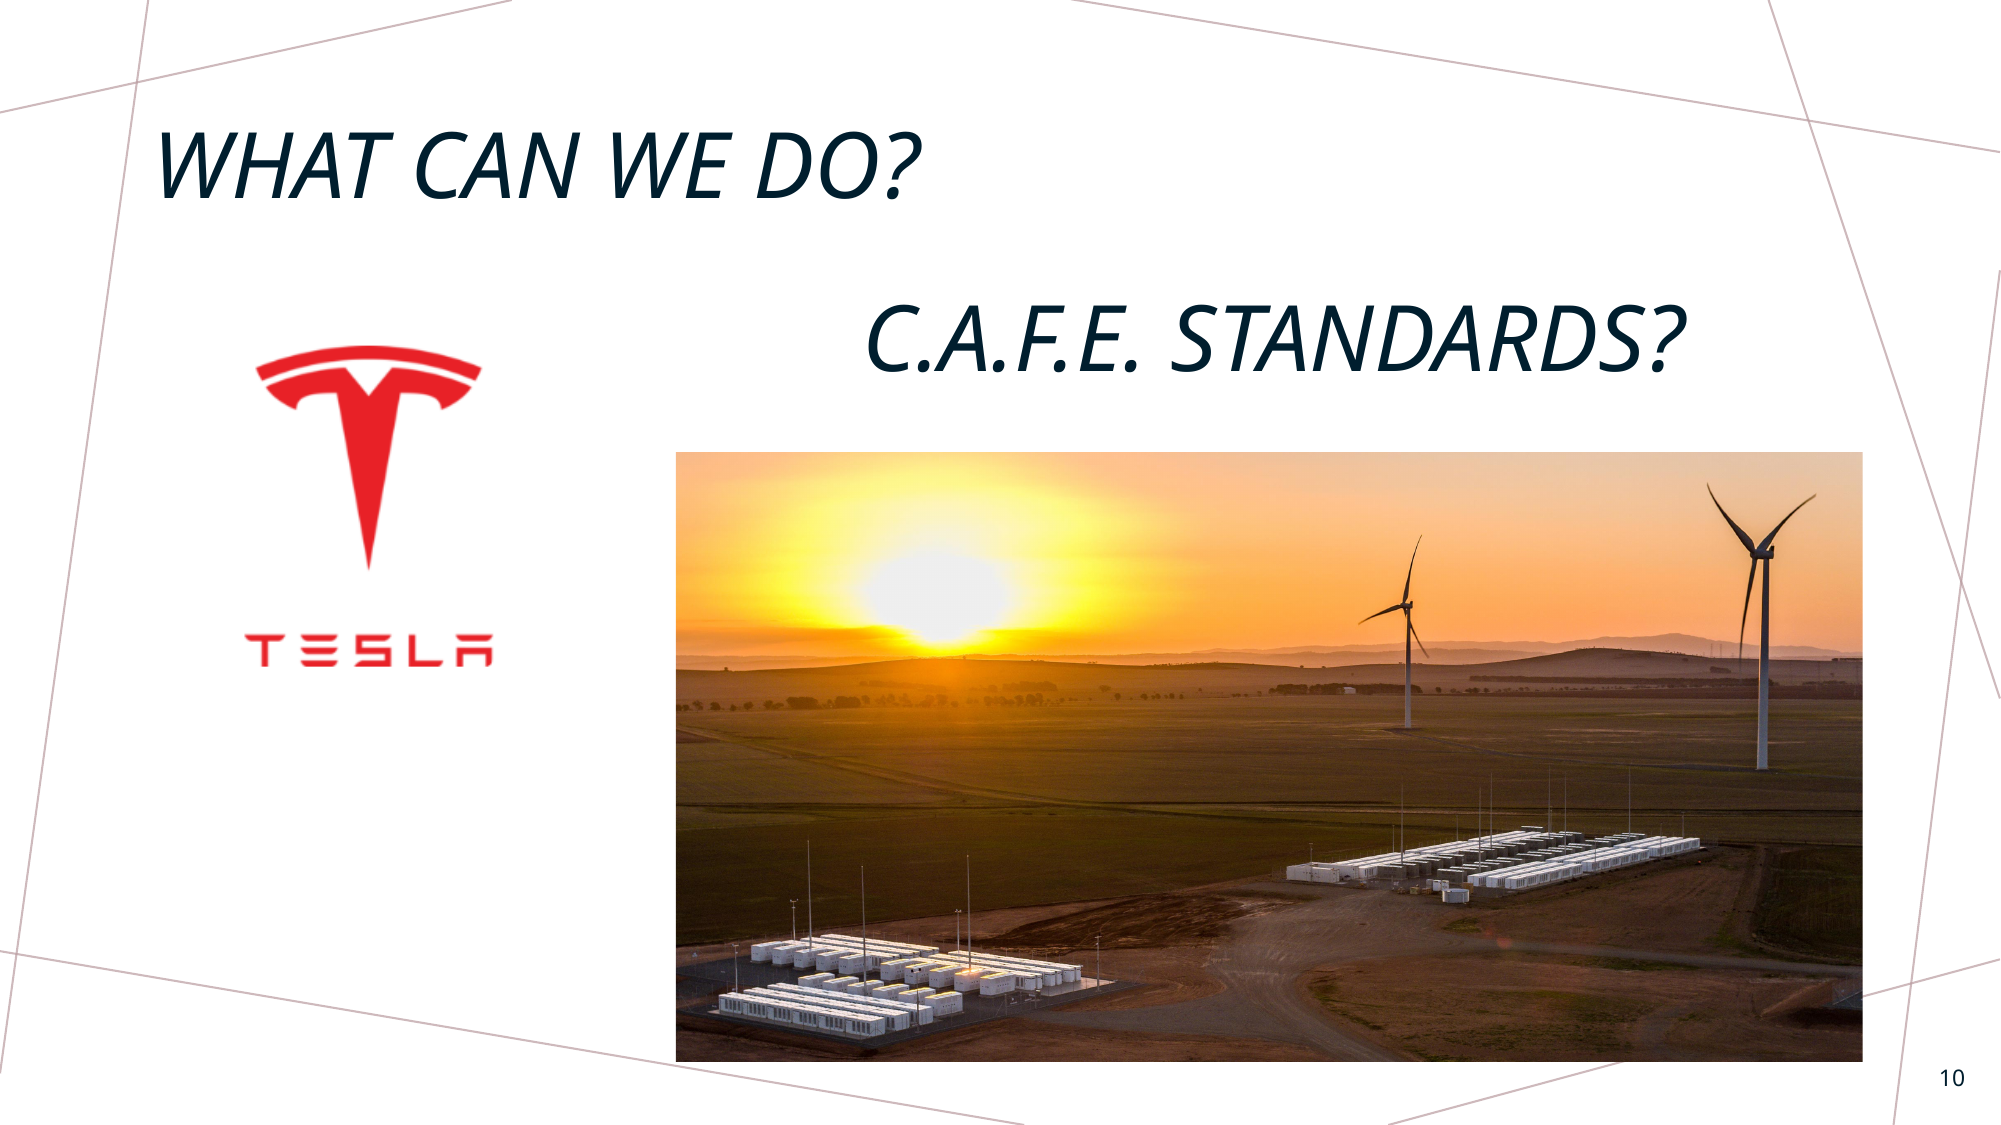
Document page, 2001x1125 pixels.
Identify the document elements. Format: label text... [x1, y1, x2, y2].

picture [200, 310, 520, 703]
slide_number 10 [1903, 1049, 1981, 1110]
text_box C.a.f.e. standards? [847, 233, 1807, 451]
title WHAT CAN WE DO? [137, 59, 1863, 278]
picture [675, 452, 1863, 1062]
